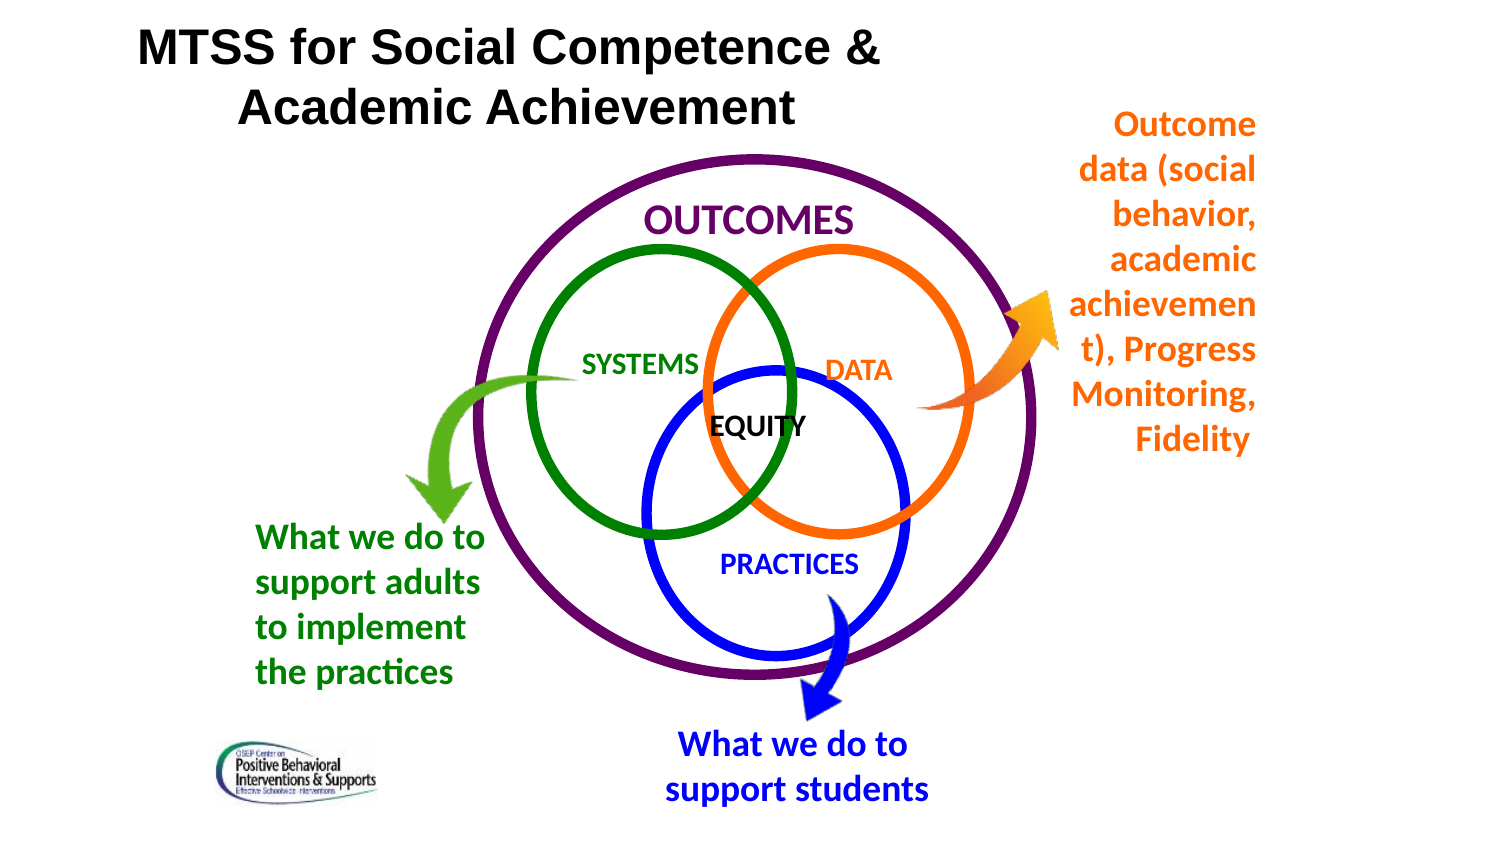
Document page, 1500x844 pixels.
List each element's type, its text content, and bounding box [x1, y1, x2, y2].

text_box EQUITY [683, 399, 833, 448]
text_box OUTCOMES [630, 184, 868, 249]
text_box What we do to support students [650, 713, 945, 815]
picture [914, 289, 1060, 412]
text_box SYSTEMS [566, 337, 715, 387]
picture [770, 594, 883, 731]
text_box [985, 526, 1009, 573]
picture [215, 740, 378, 807]
text_box [491, 187, 646, 337]
text_box [545, 249, 793, 535]
text_box PRACTICES [707, 537, 872, 587]
text_box MTSS for Social Competence & Academic Achievement [107, 9, 926, 141]
text_box DATA [814, 343, 909, 392]
text_box What we do to support adults to implement the practices [243, 506, 516, 698]
text_box Outcome data (social behavior, academic achievement), Progress Monitoring, Fidelity [1049, 93, 1268, 465]
text_box [492, 159, 1032, 675]
picture [366, 307, 602, 545]
